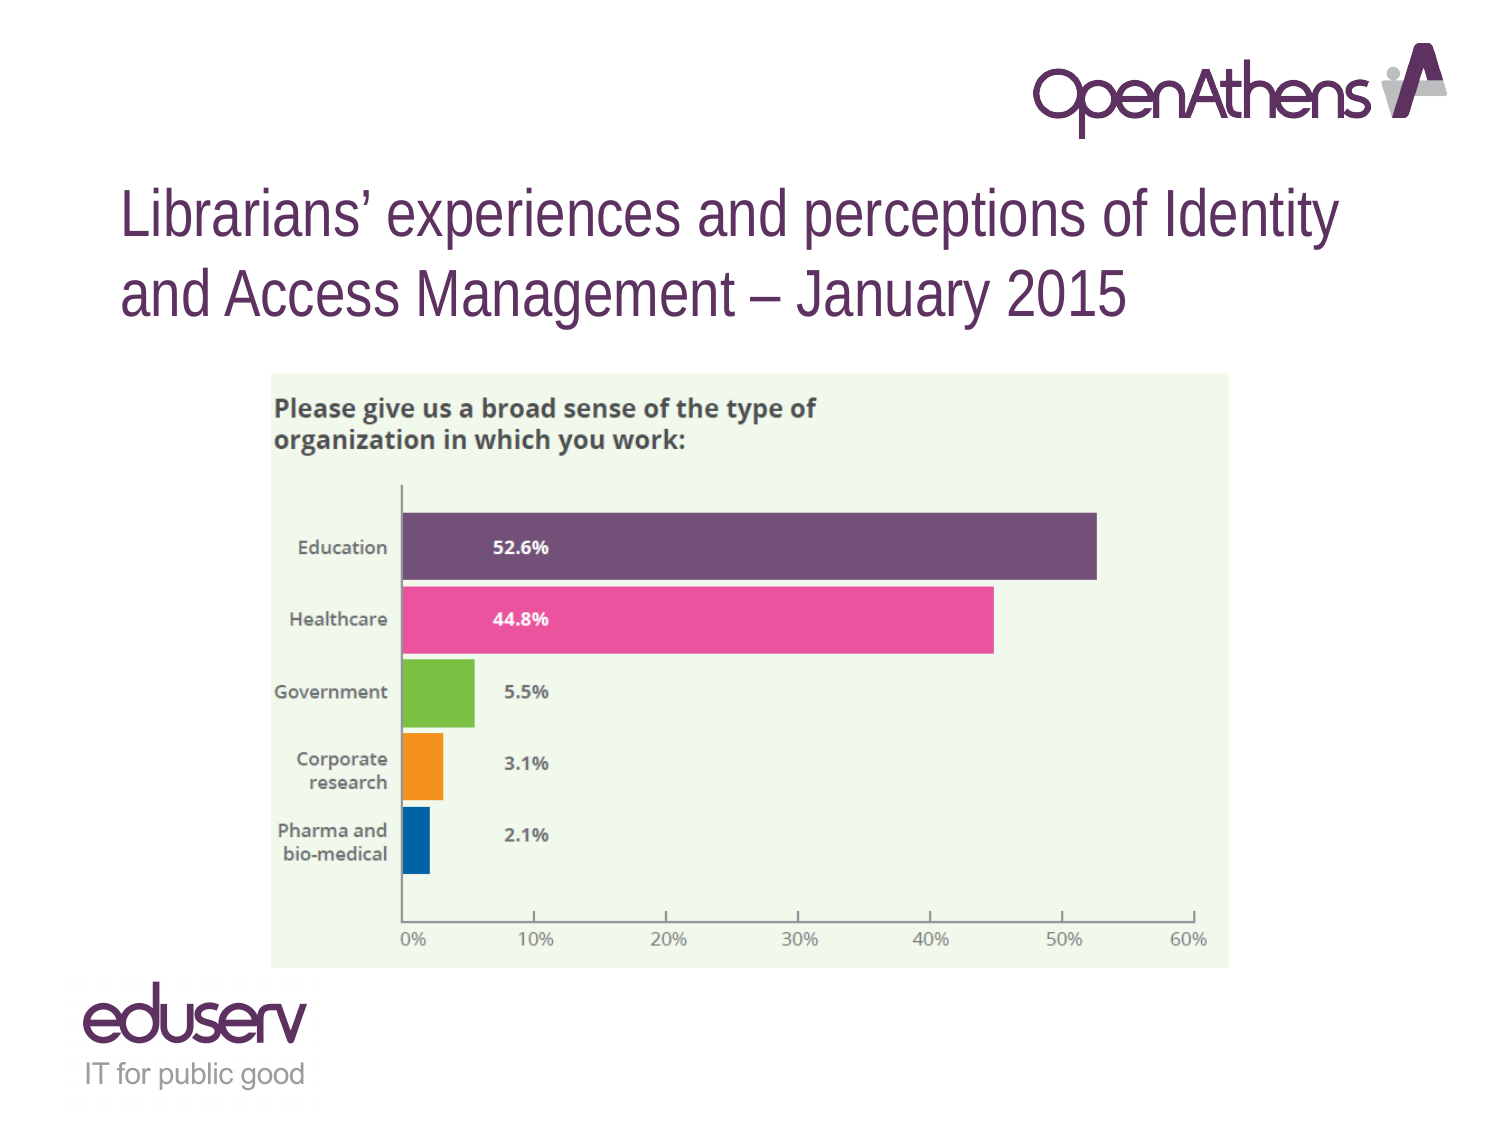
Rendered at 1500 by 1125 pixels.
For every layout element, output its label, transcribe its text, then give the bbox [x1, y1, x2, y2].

picture [271, 373, 1229, 969]
picture [64, 963, 326, 1124]
list [105, 373, 1395, 995]
picture [1033, 43, 1447, 139]
title Librarians’ experiences and perceptions of Identity and Access Management – January 2015 [105, 161, 1456, 339]
